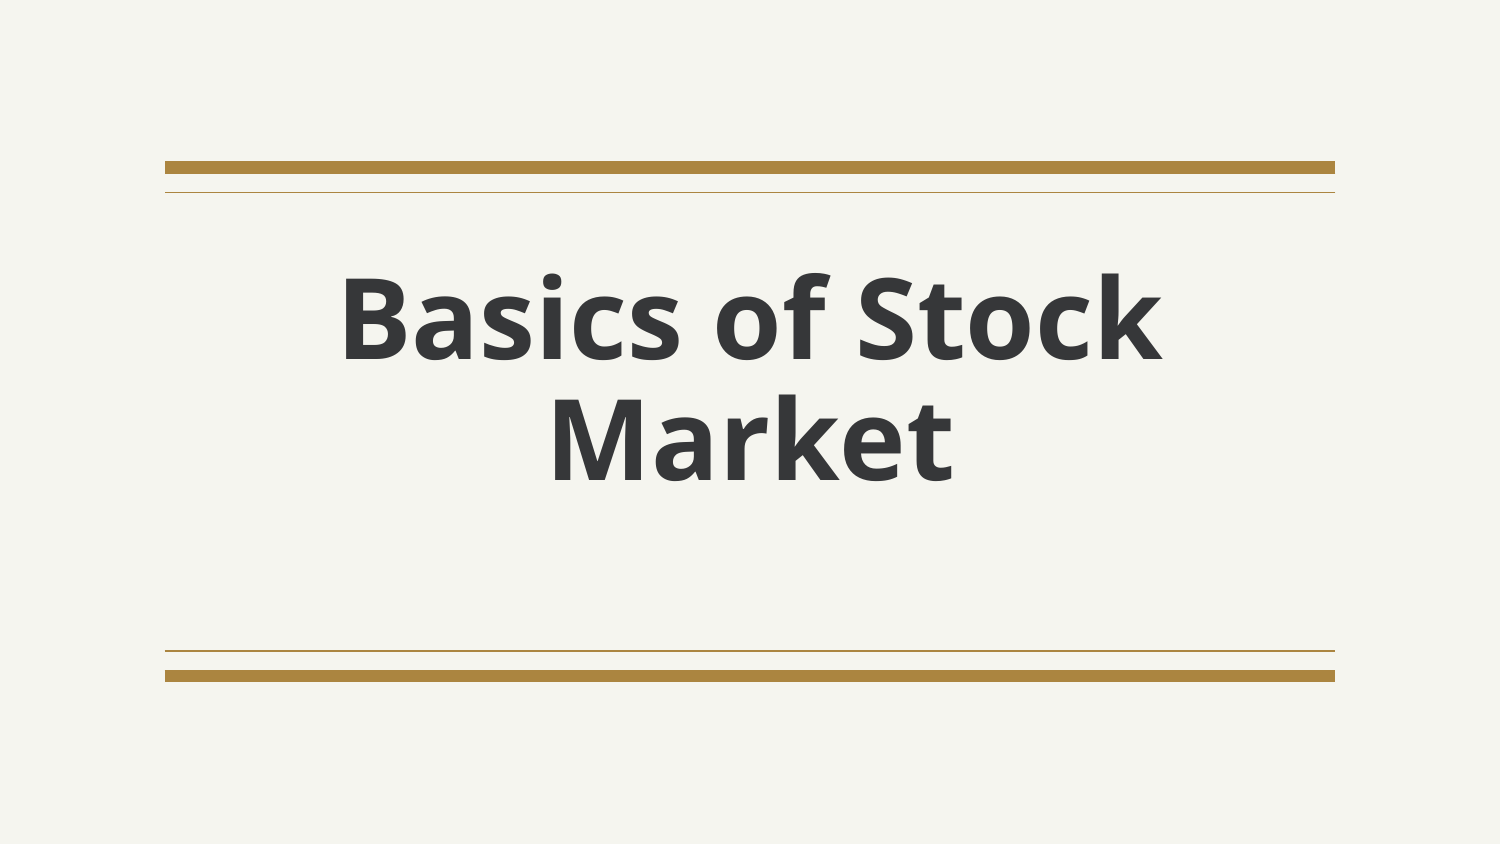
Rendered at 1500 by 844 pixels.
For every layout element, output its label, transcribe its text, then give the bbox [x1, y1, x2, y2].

title Basics of Stock Market [164, 337, 1336, 506]
